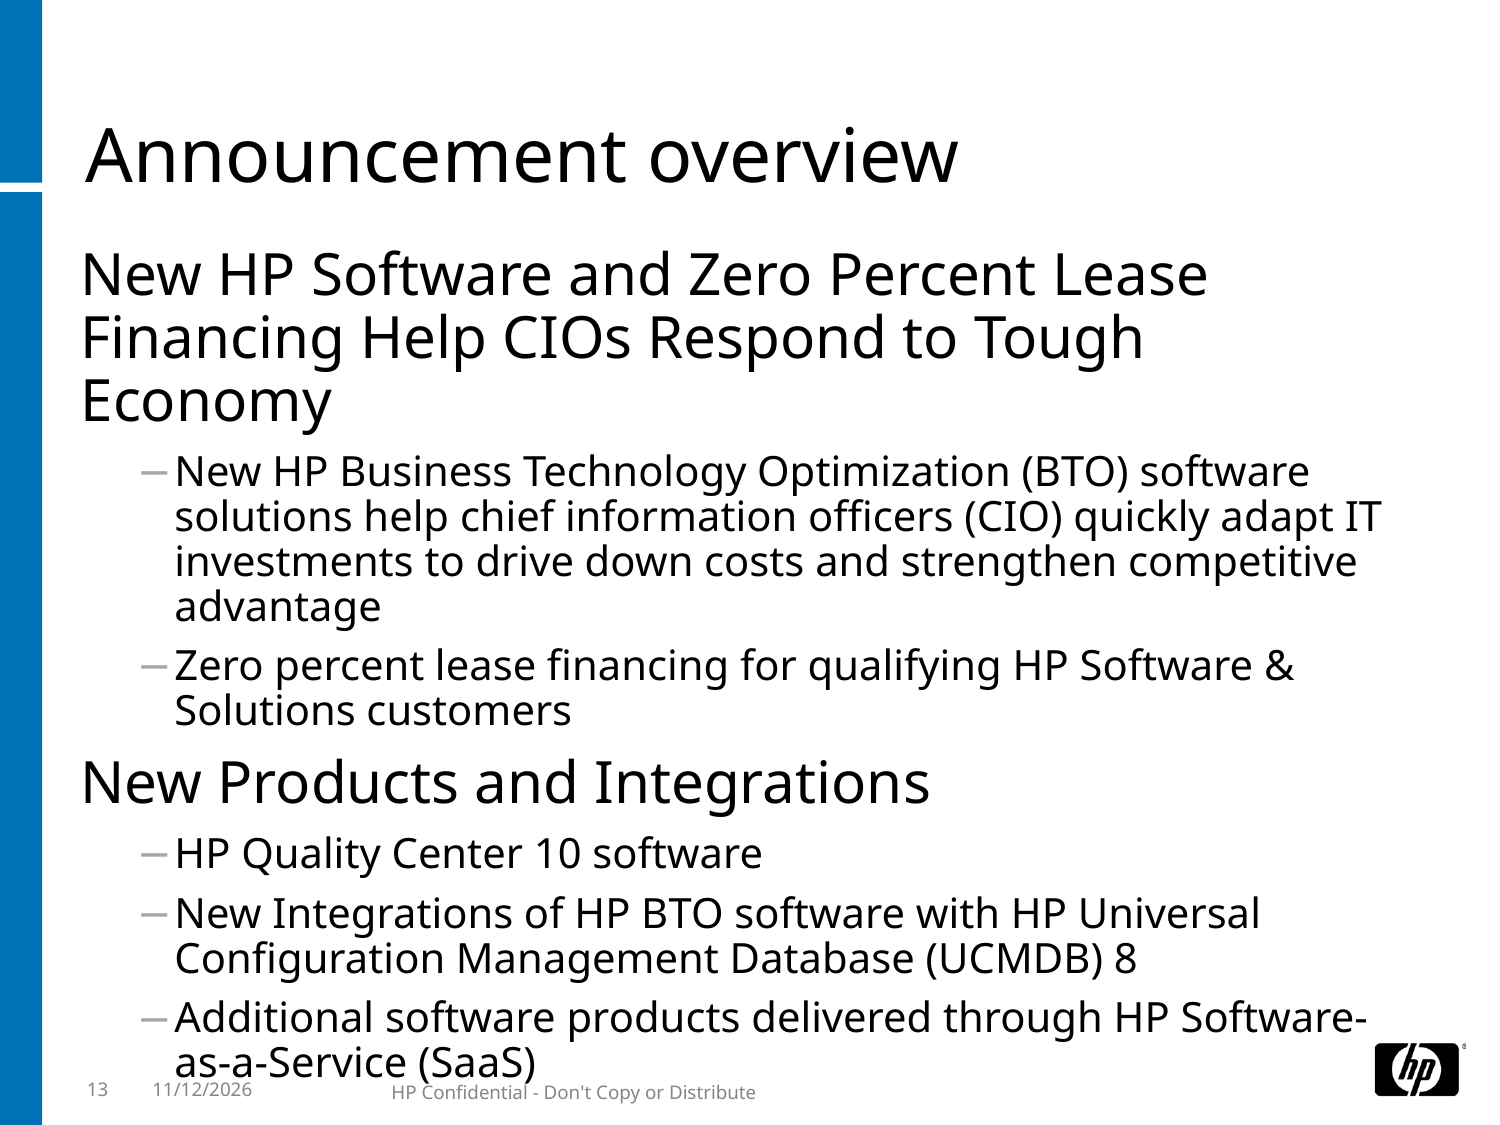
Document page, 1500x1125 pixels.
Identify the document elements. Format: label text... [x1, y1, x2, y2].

slide_number 13 [71, 1074, 136, 1111]
picture [1374, 1043, 1467, 1104]
list New HP Software and Zero Percent Lease Financing Help CIOs Respond to Tough Economy New HP Business Technology Optimization (BTO) software solutions help chief information officers (CIO) quickly adapt IT investments to drive down costs and strengthen competitive advantage Zero percent lease financing for qualifying HP Software & Solutions customers New Products and Integrations HP Quality Center 10 software New Integrations of HP BTO software with HP Universal Configuration Management Database (UCMDB) 8 Additional software products delivered through HP Software-as-a-Service (SaaS) [65, 237, 1423, 998]
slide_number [136, 1074, 374, 1111]
title Announcement overview [70, 18, 1424, 207]
footer HP Confidential - Don't Copy or Distribute [376, 1074, 1207, 1111]
